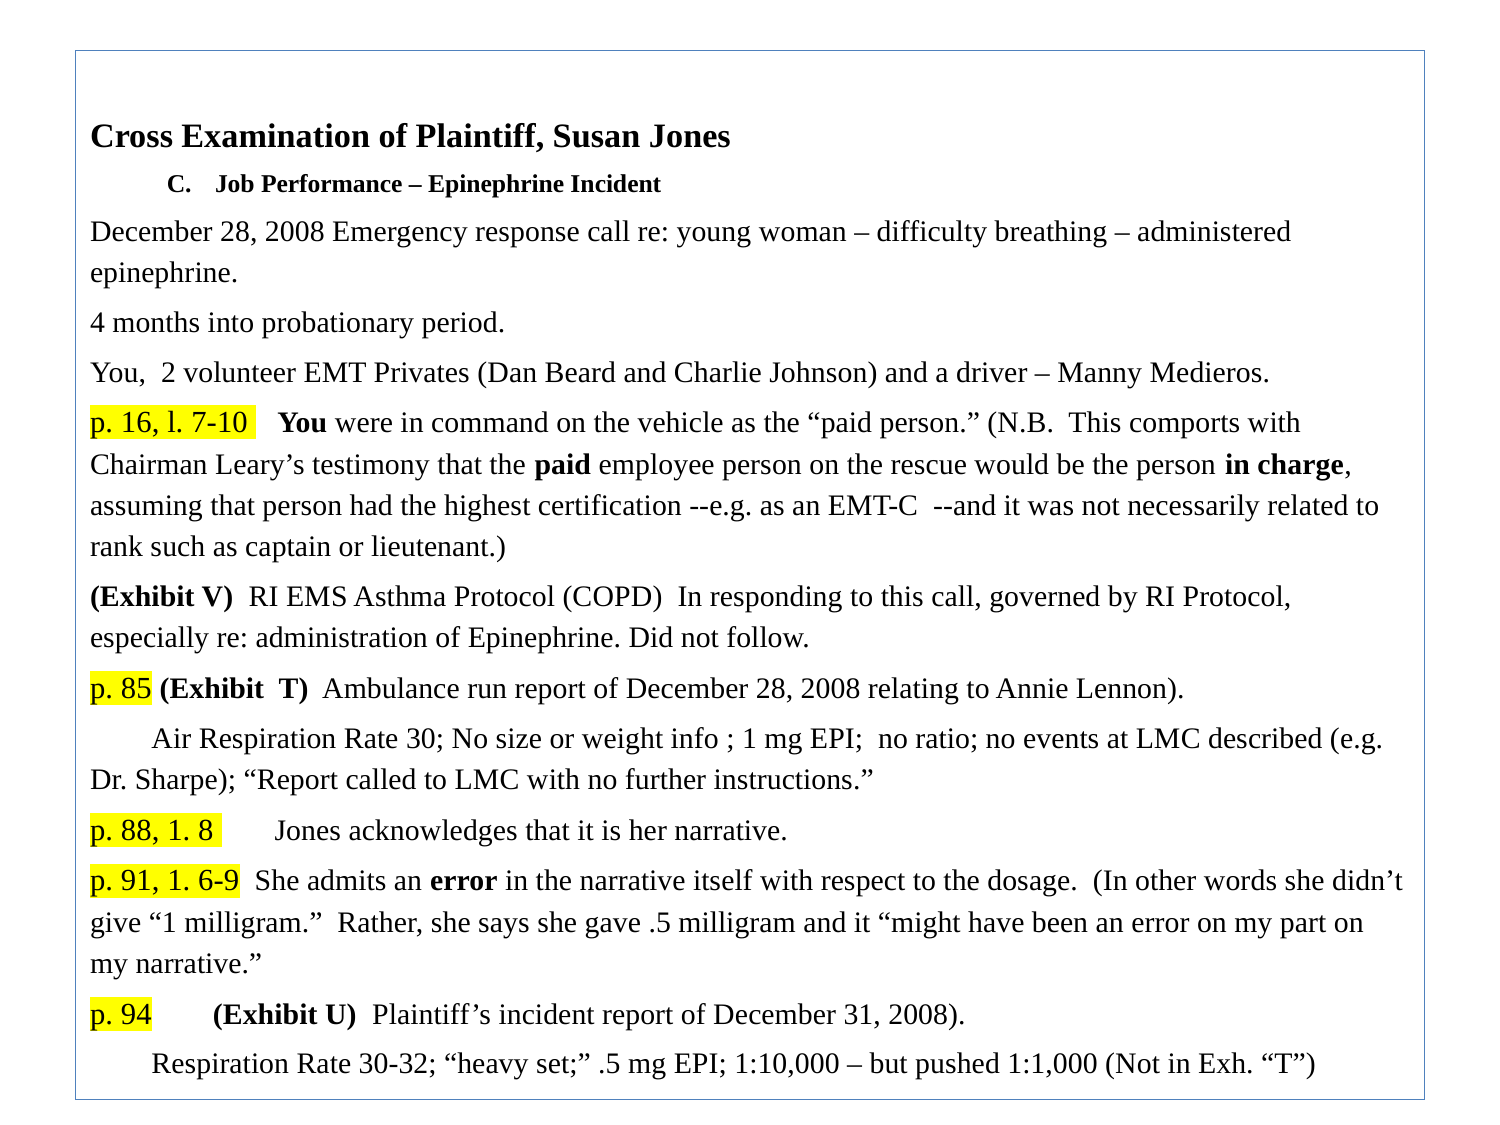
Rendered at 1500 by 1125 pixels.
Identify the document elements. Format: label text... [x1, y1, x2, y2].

list Cross Examination of Plaintiff, Susan Jones Job Performance – Epinephrine Incident December 28, 2008 Emergency response call re: young woman – difficulty breathing – administered epinephrine. 4 months into probationary period. You, 2 volunteer EMT Privates (Dan Beard and Charlie Johnson) and a driver – Manny Medieros. p. 16, l. 7-10 You were in command on the vehicle as the “paid person.” (N.B. This comports with Chairman Leary’s testimony that the paid employee person on the rescue would be the person in charge, assuming that person had the highest certification --e.g. as an EMT-C --and it was not necessarily related to rank such as captain or lieutenant.) (Exhibit V) RI EMS Asthma Protocol (COPD) In responding to this call, governed by RI Protocol, especially re: administration of Epinephrine. Did not follow. p. 85 (Exhibit T) Ambulance run report of December 28, 2008 relating to Annie Lennon). Air Respiration Rate 30; No size or weight info ; 1 mg EPI; no ratio; no events at LMC described (e.g. Dr. Sharpe); “Report called to LMC with no further instructions.” p. 88, 1. 8 Jones acknowledges that it is her narrative. p. 91, 1. 6-9 She admits an error in the narrative itself with respect to the dosage. (In other words she didn’t give “1 milligram.” Rather, she says she gave .5 milligram and it “might have been an error on my part on my narrative.” p. 94 (Exhibit U) Plaintiff’s incident report of December 31, 2008). Respiration Rate 30-32; “heavy set;” .5 mg EPI; 1:10,000 – but pushed 1:1,000 (Not in Exh. “T”) [75, 50, 1425, 1100]
